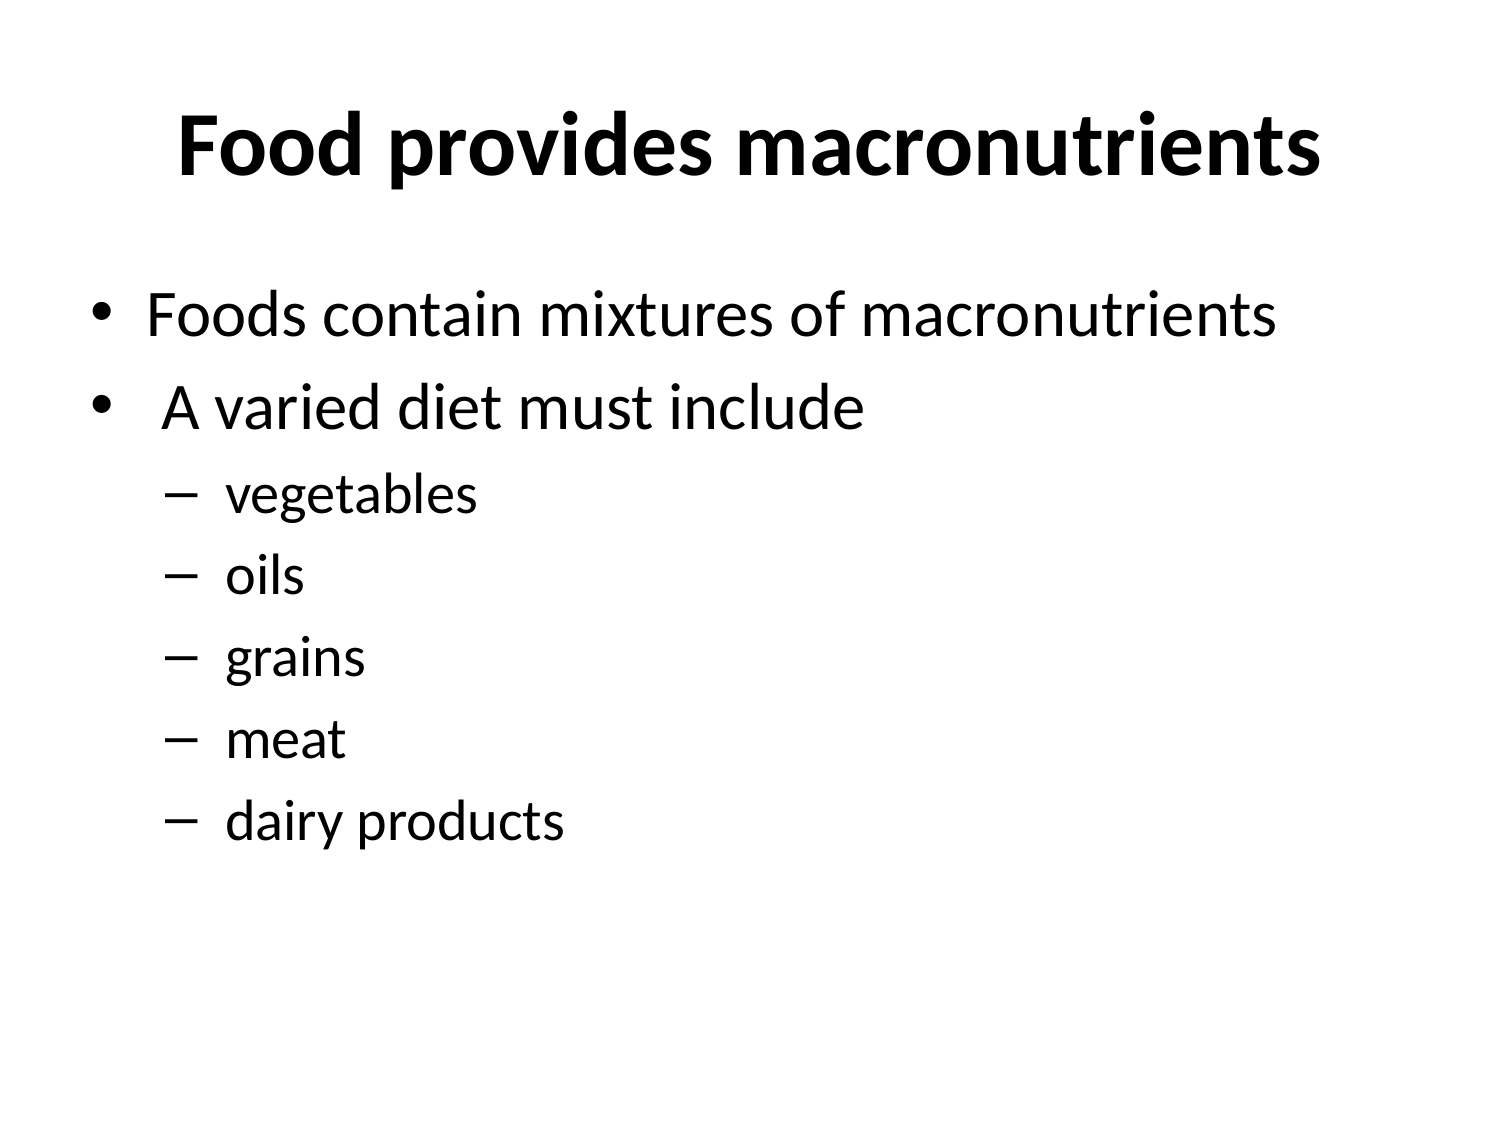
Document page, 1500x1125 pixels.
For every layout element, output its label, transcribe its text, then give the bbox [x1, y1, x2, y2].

list Foods contain mixtures of macronutrients A varied diet must include vegetables oils grains meat dairy products [75, 262, 1425, 1005]
title Food provides macronutrients [75, 45, 1425, 233]
